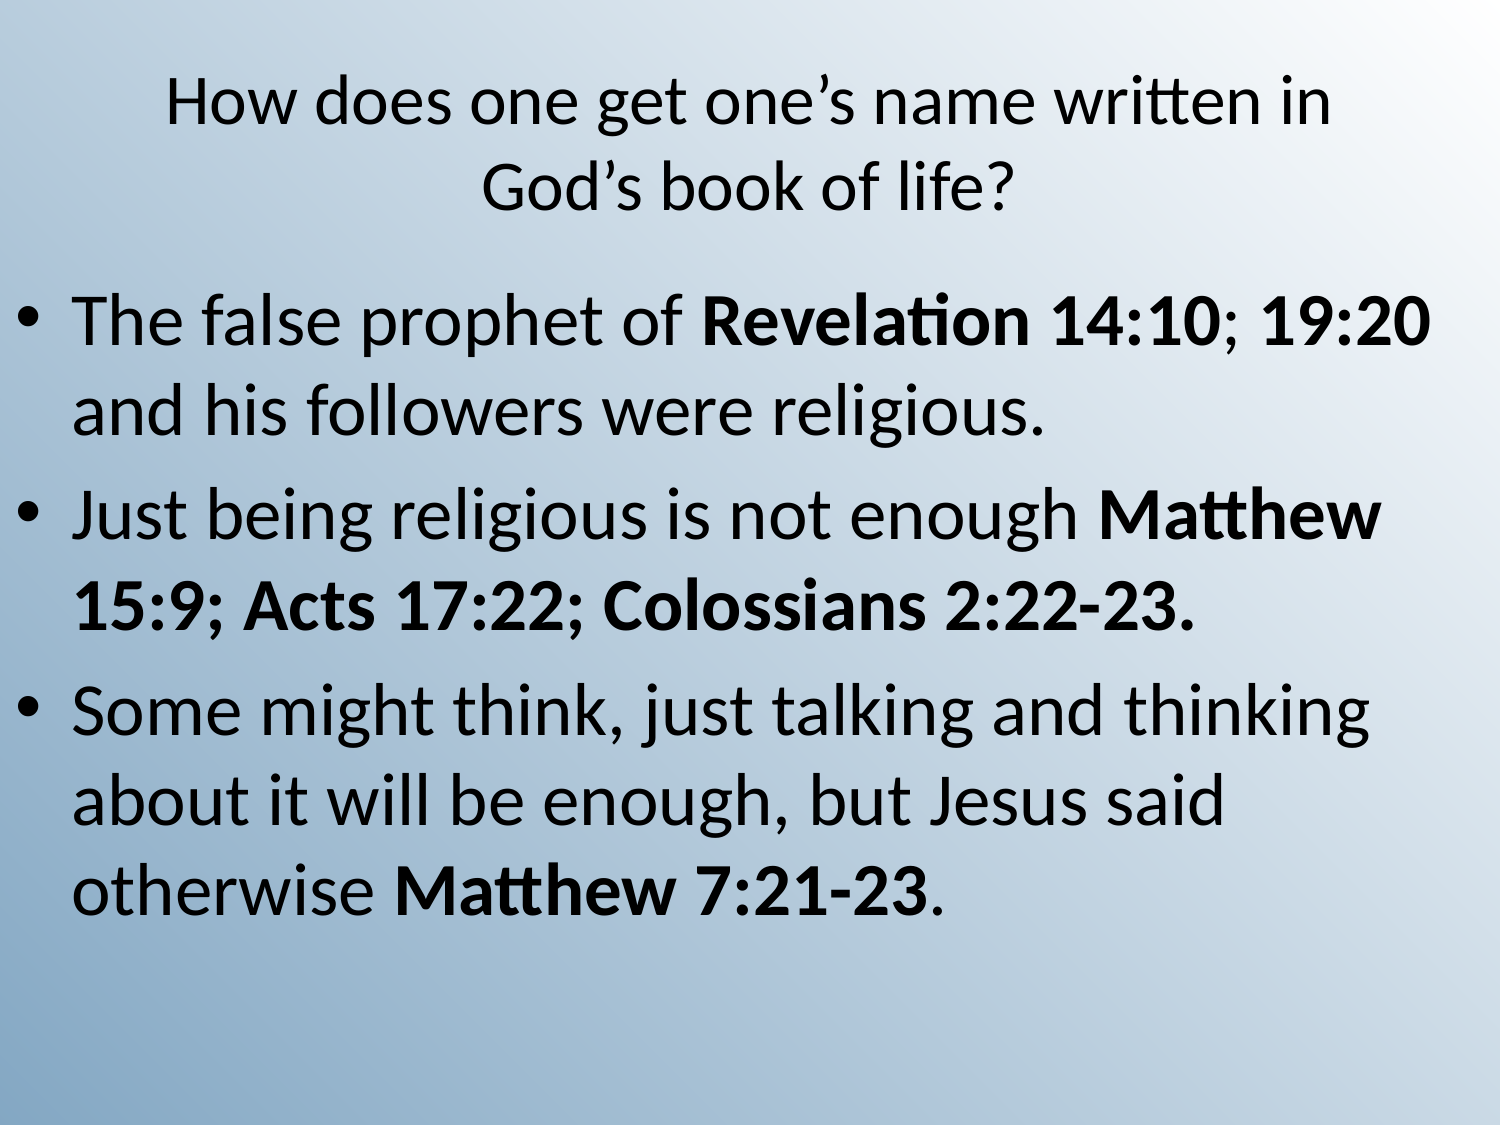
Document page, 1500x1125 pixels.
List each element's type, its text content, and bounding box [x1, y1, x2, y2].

title How does one get one’s name written in God’s book of life? [75, 45, 1425, 233]
list The false prophet of Revelation 14:10; 19:20 and his followers were religious. Just being religious is not enough Matthew 15:9; Acts 17:22; Colossians 2:22-23. Some might think, just talking and thinking about it will be enough, but Jesus said otherwise Matthew 7:21-23. [0, 262, 1500, 1113]
